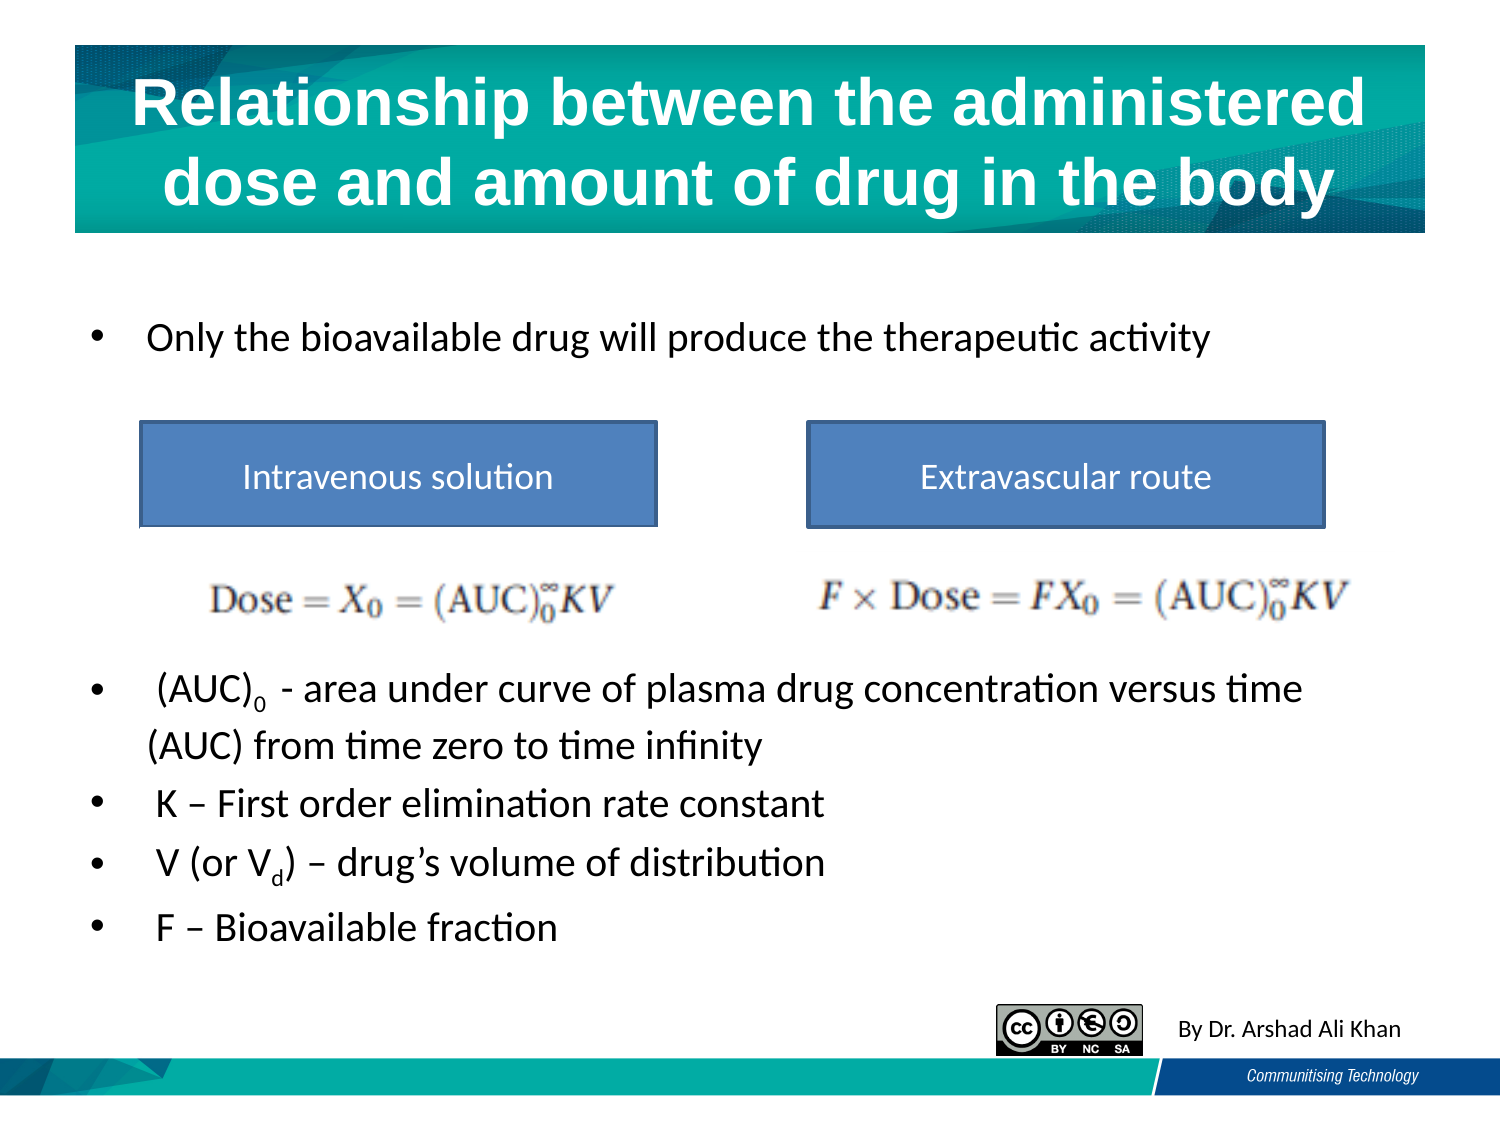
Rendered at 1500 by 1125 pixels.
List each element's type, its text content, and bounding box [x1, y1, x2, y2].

title Relationship between the administered dose and amount of drug in the body [75, 45, 1425, 233]
picture [0, 0, 1500, 1125]
text_box Extravascular route [806, 420, 1326, 529]
text_box Intravenous solution [139, 420, 658, 526]
list Only the bioavailable drug will produce the therapeutic activity (AUC)0 - area under curve of plasma drug concentration versus time (AUC) from time zero to time infinity K – First order elimination rate constant V (or Vd) – drug’s volume of distribution F – Bioavailable fraction [75, 302, 1425, 1005]
